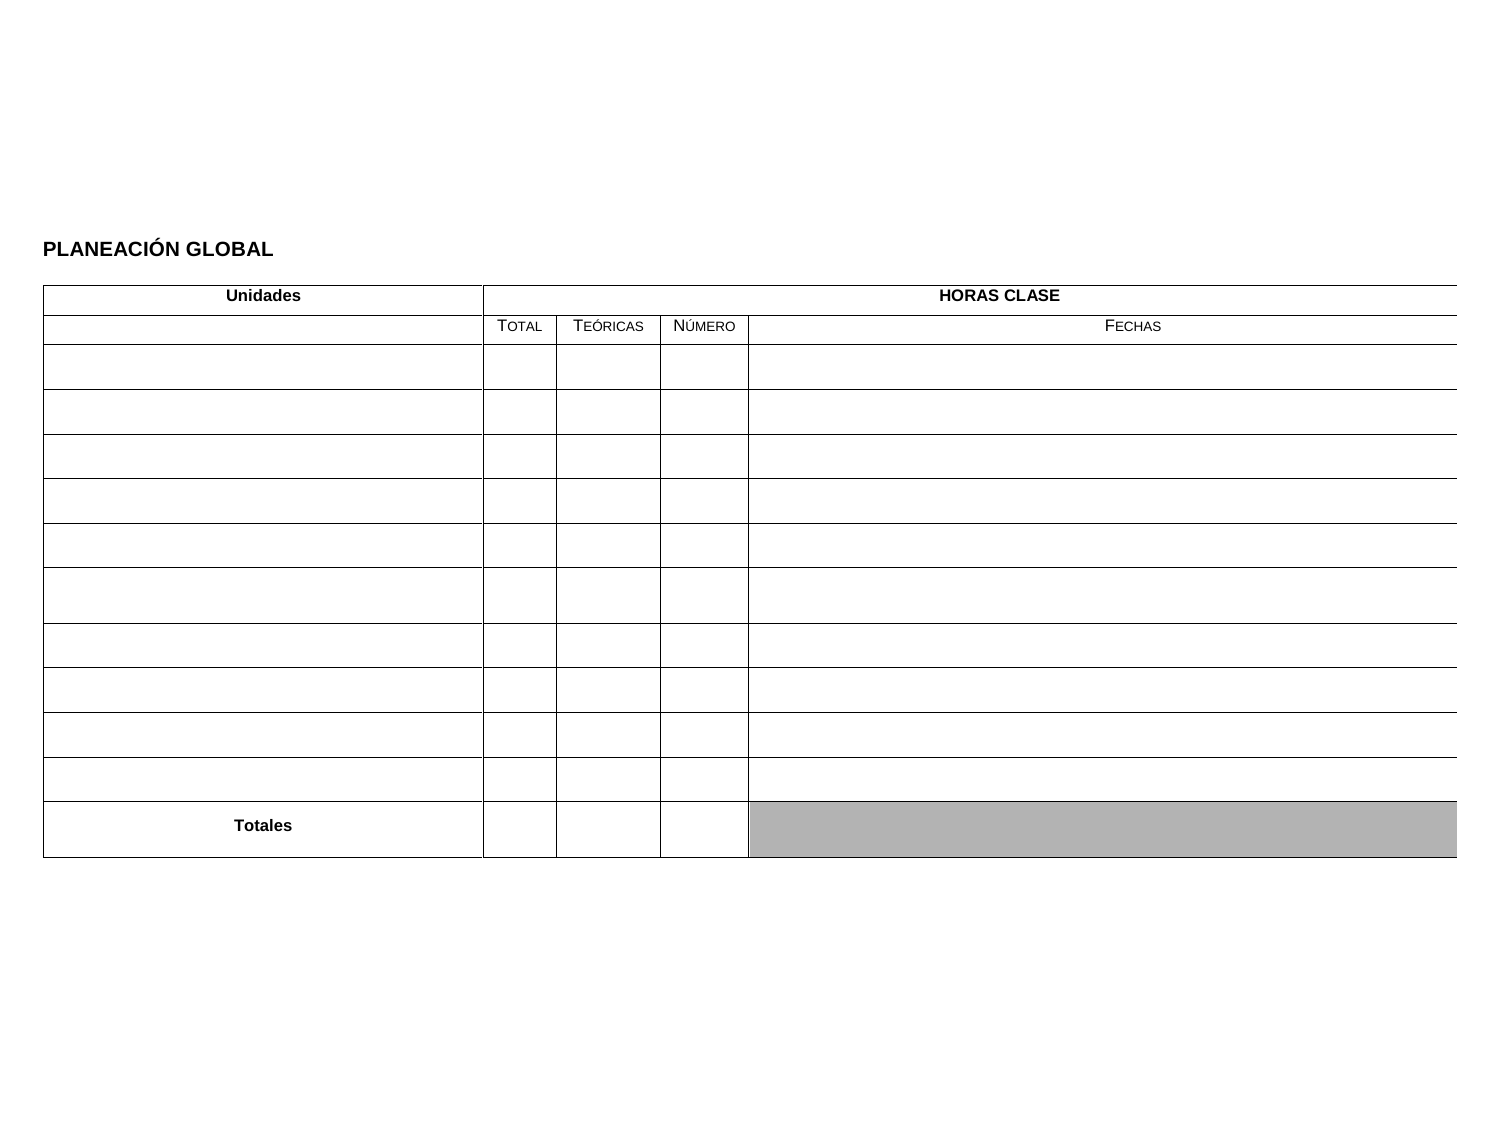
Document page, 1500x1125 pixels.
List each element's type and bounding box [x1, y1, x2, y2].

picture [42, 236, 1458, 889]
